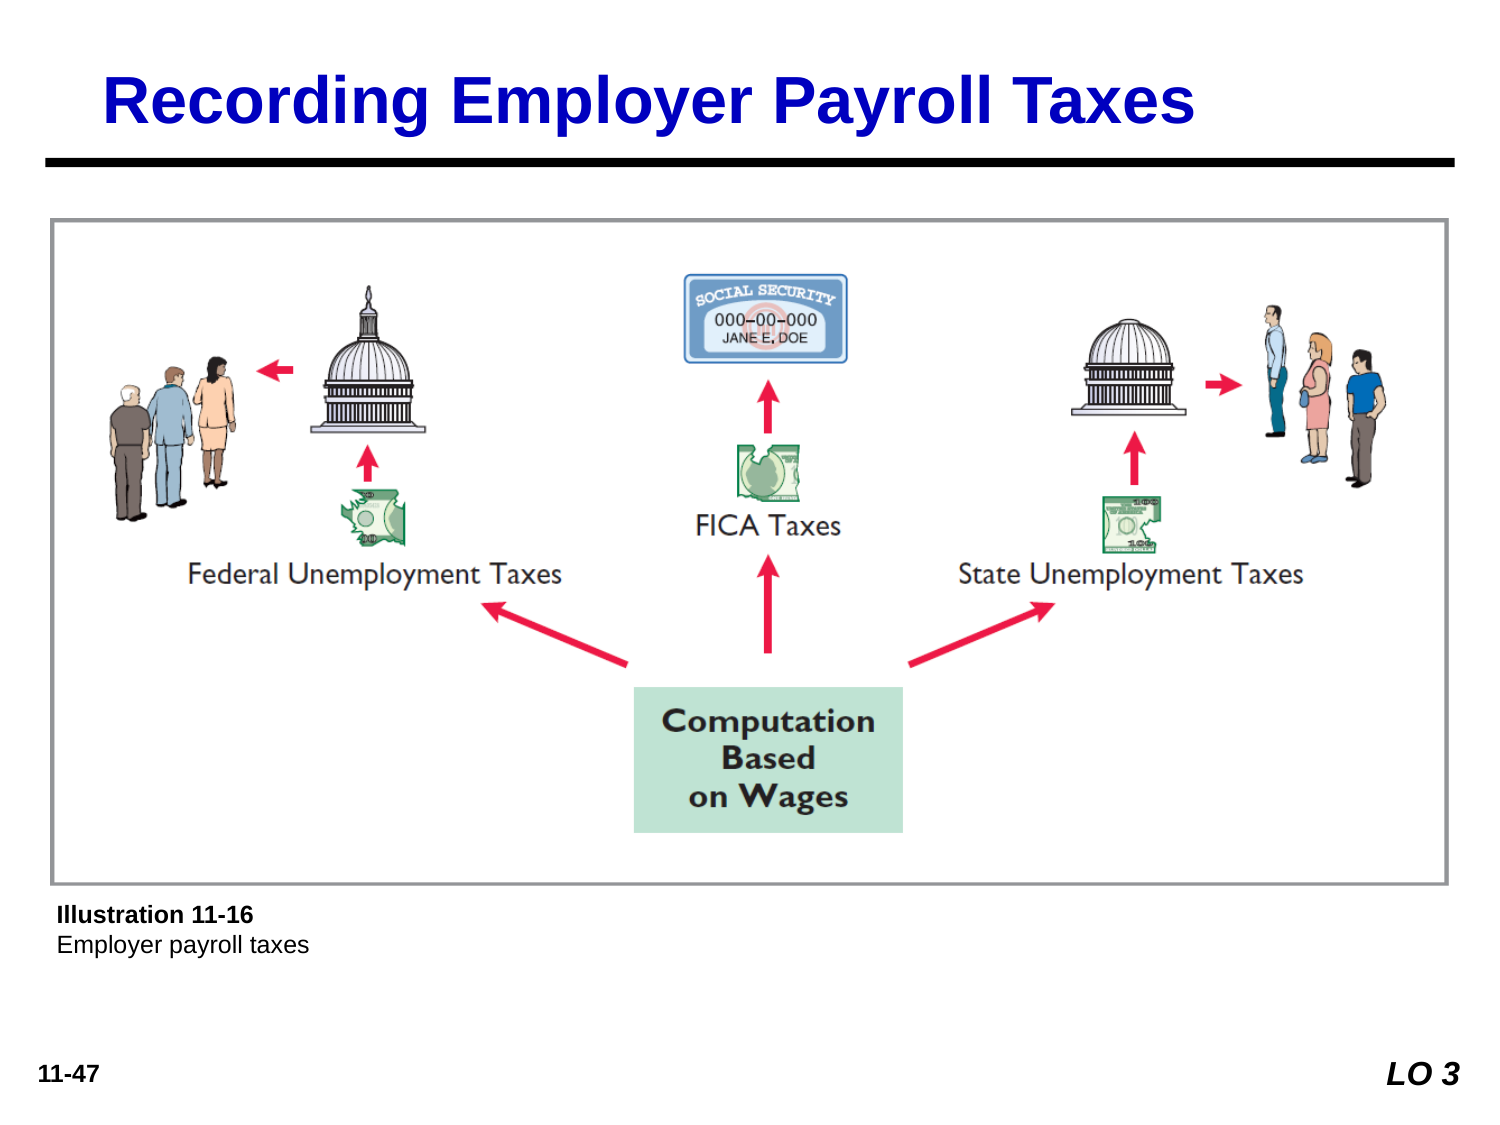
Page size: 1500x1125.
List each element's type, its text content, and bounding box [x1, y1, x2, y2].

text_box Recording Employer Payroll Taxes [87, 50, 1338, 142]
text_box LO 3 [1350, 1044, 1475, 1100]
text_box Illustration 11-16 Employer payroll taxes [41, 891, 363, 967]
picture [49, 218, 1451, 888]
